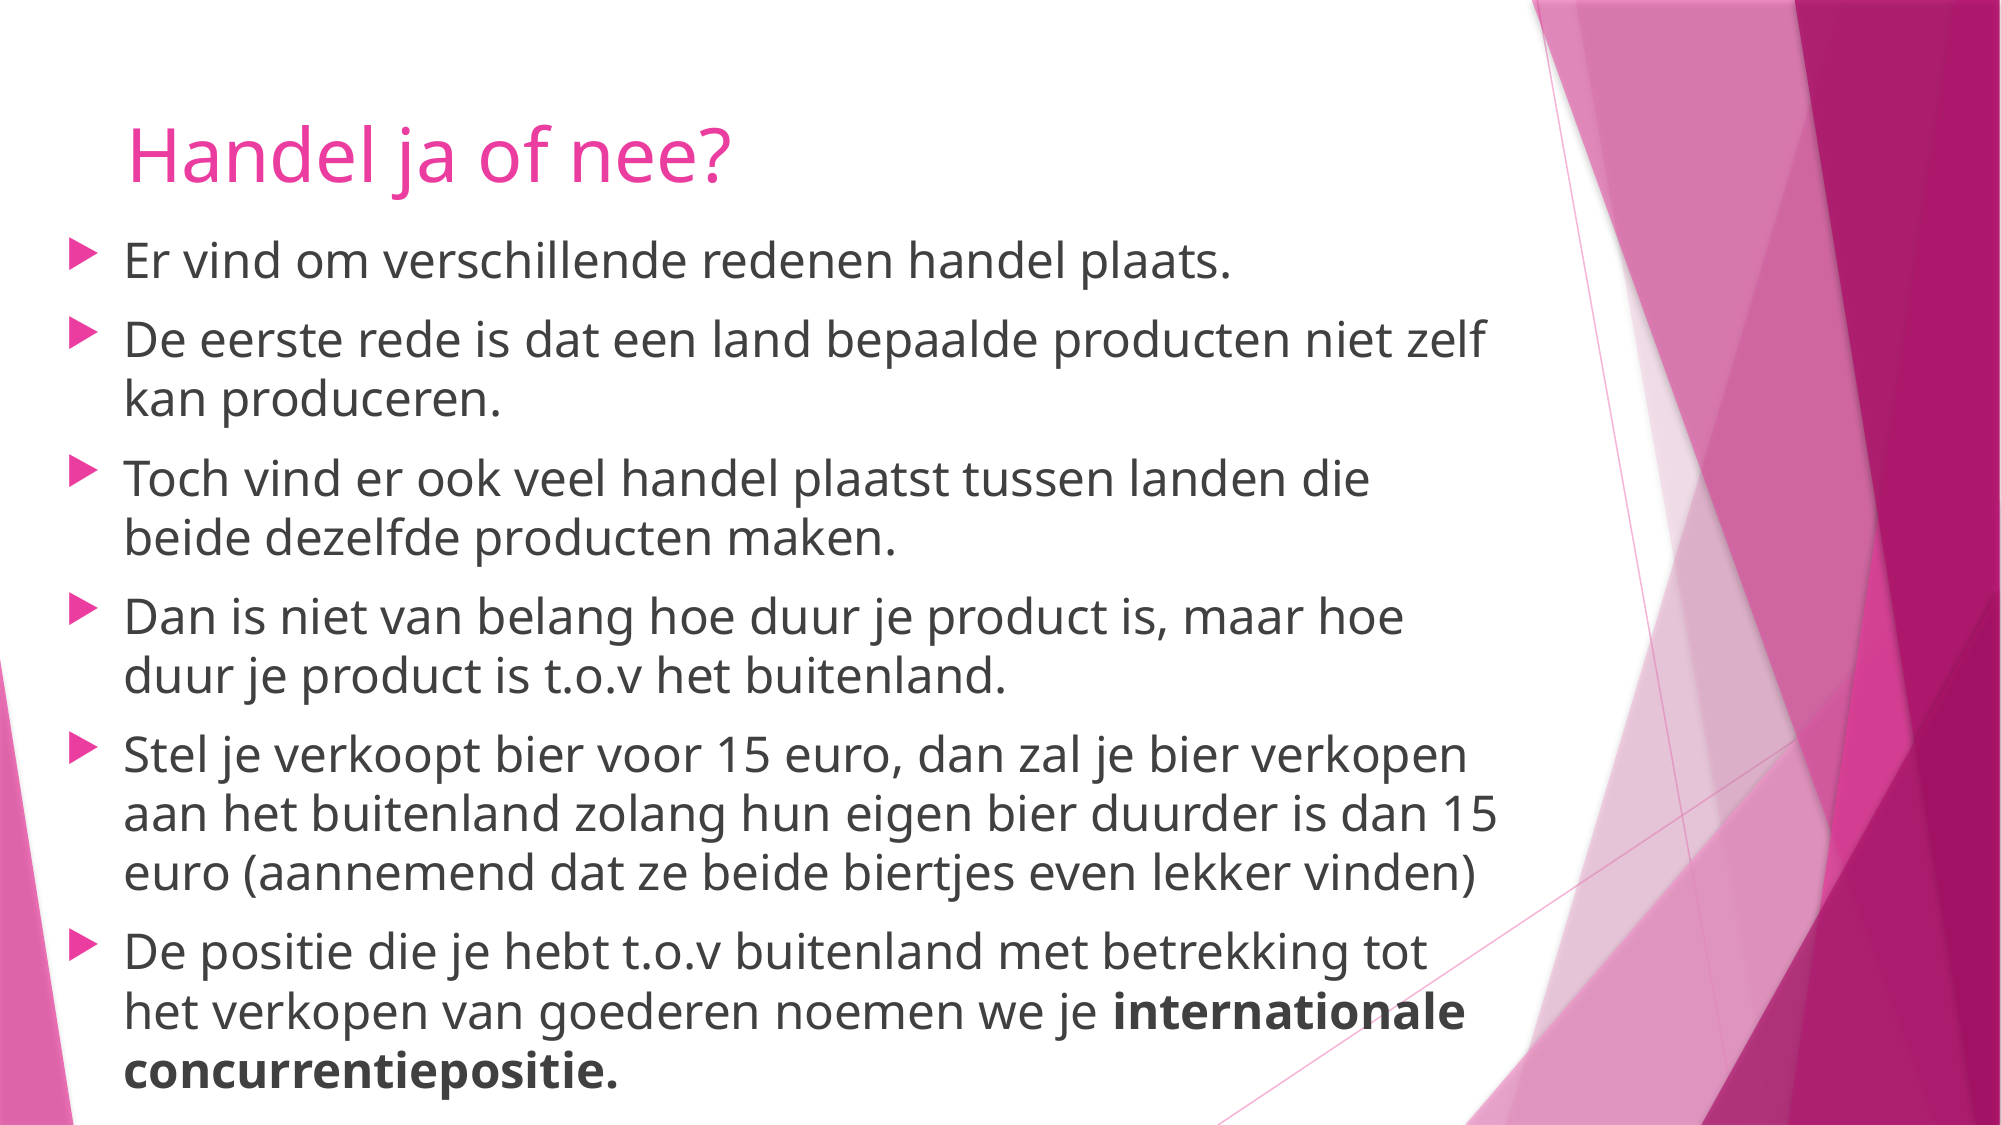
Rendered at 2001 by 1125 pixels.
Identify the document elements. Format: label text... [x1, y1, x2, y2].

title Handel ja of nee? [111, 99, 1522, 221]
list Er vind om verschillende redenen handel plaats. De eerste rede is dat een land bepaalde producten niet zelf kan produceren. Toch vind er ook veel handel plaatst tussen landen die beide dezelfde producten maken. Dan is niet van belang hoe duur je product is, maar hoe duur je product is t.o.v het buitenland. Stel je verkoopt bier voor 15 euro, dan zal je bier verkopen aan het buitenland zolang hun eigen bier duurder is dan 15 euro (aannemend dat ze beide biertjes even lekker vinden) De positie die je hebt t.o.v buitenland met betrekking tot het verkopen van goederen noemen we je internationale concurrentiepositie. [50, 221, 1522, 1125]
